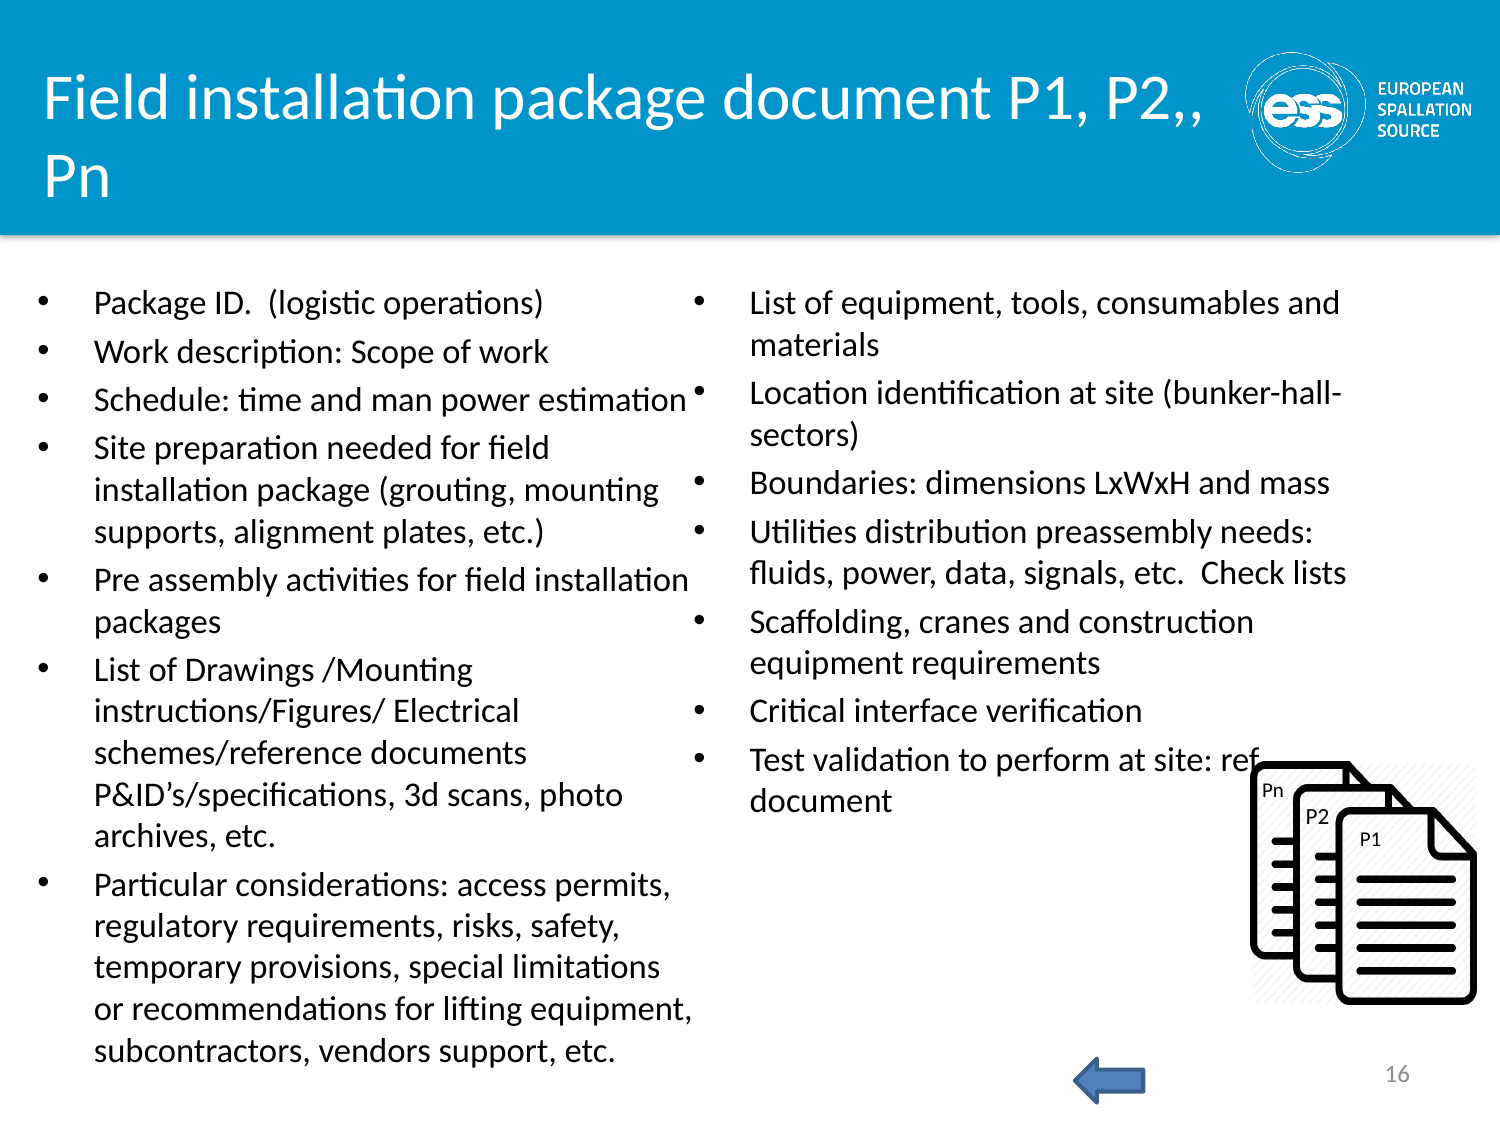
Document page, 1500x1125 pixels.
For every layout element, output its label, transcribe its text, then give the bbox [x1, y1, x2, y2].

picture [1409, 104, 1415, 115]
picture [1264, 94, 1342, 127]
picture [1418, 104, 1423, 115]
title Field installation package document P1, P2,, Pn [28, 46, 1250, 220]
picture [1398, 109, 1406, 115]
picture [1443, 86, 1450, 93]
picture [1422, 125, 1428, 134]
picture [1400, 83, 1407, 94]
slide_number 16 [1281, 1042, 1425, 1103]
picture [1389, 104, 1393, 115]
picture [1454, 83, 1458, 94]
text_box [1247, 761, 1477, 1005]
picture [1436, 104, 1444, 115]
text_box [1072, 1056, 1146, 1105]
list Package ID. (logistic operations) Work description: Scope of work Schedule: time and man power estimation Site preparation needed for field installation package (grouting, mounting supports, alignment plates, etc.) Pre assembly activities for field installation packages List of Drawings /Mounting instructions/Figures/ Electrical schemes/reference documents P&ID’s/specifications, 3d scans, photo archives, etc. Particular considerations: access permits, regulatory requirements, risks, safety, temporary provisions, special limitations or recommendations for lifting equipment, subcontractors, vendors support, etc. List of equipment, tools, consumables and materials Location identification at site (bunker-hall-sectors) Boundaries: dimensions LxWxH and mass Utilities distribution preassembly needs: fluids, power, data, signals, etc. Check lists Scaffolding, cranes and construction equipment requirements Critical interface verification Test validation to perform at site: ref document [23, 273, 1364, 1082]
picture [1379, 83, 1385, 94]
picture [1432, 125, 1438, 136]
picture [1423, 83, 1430, 94]
